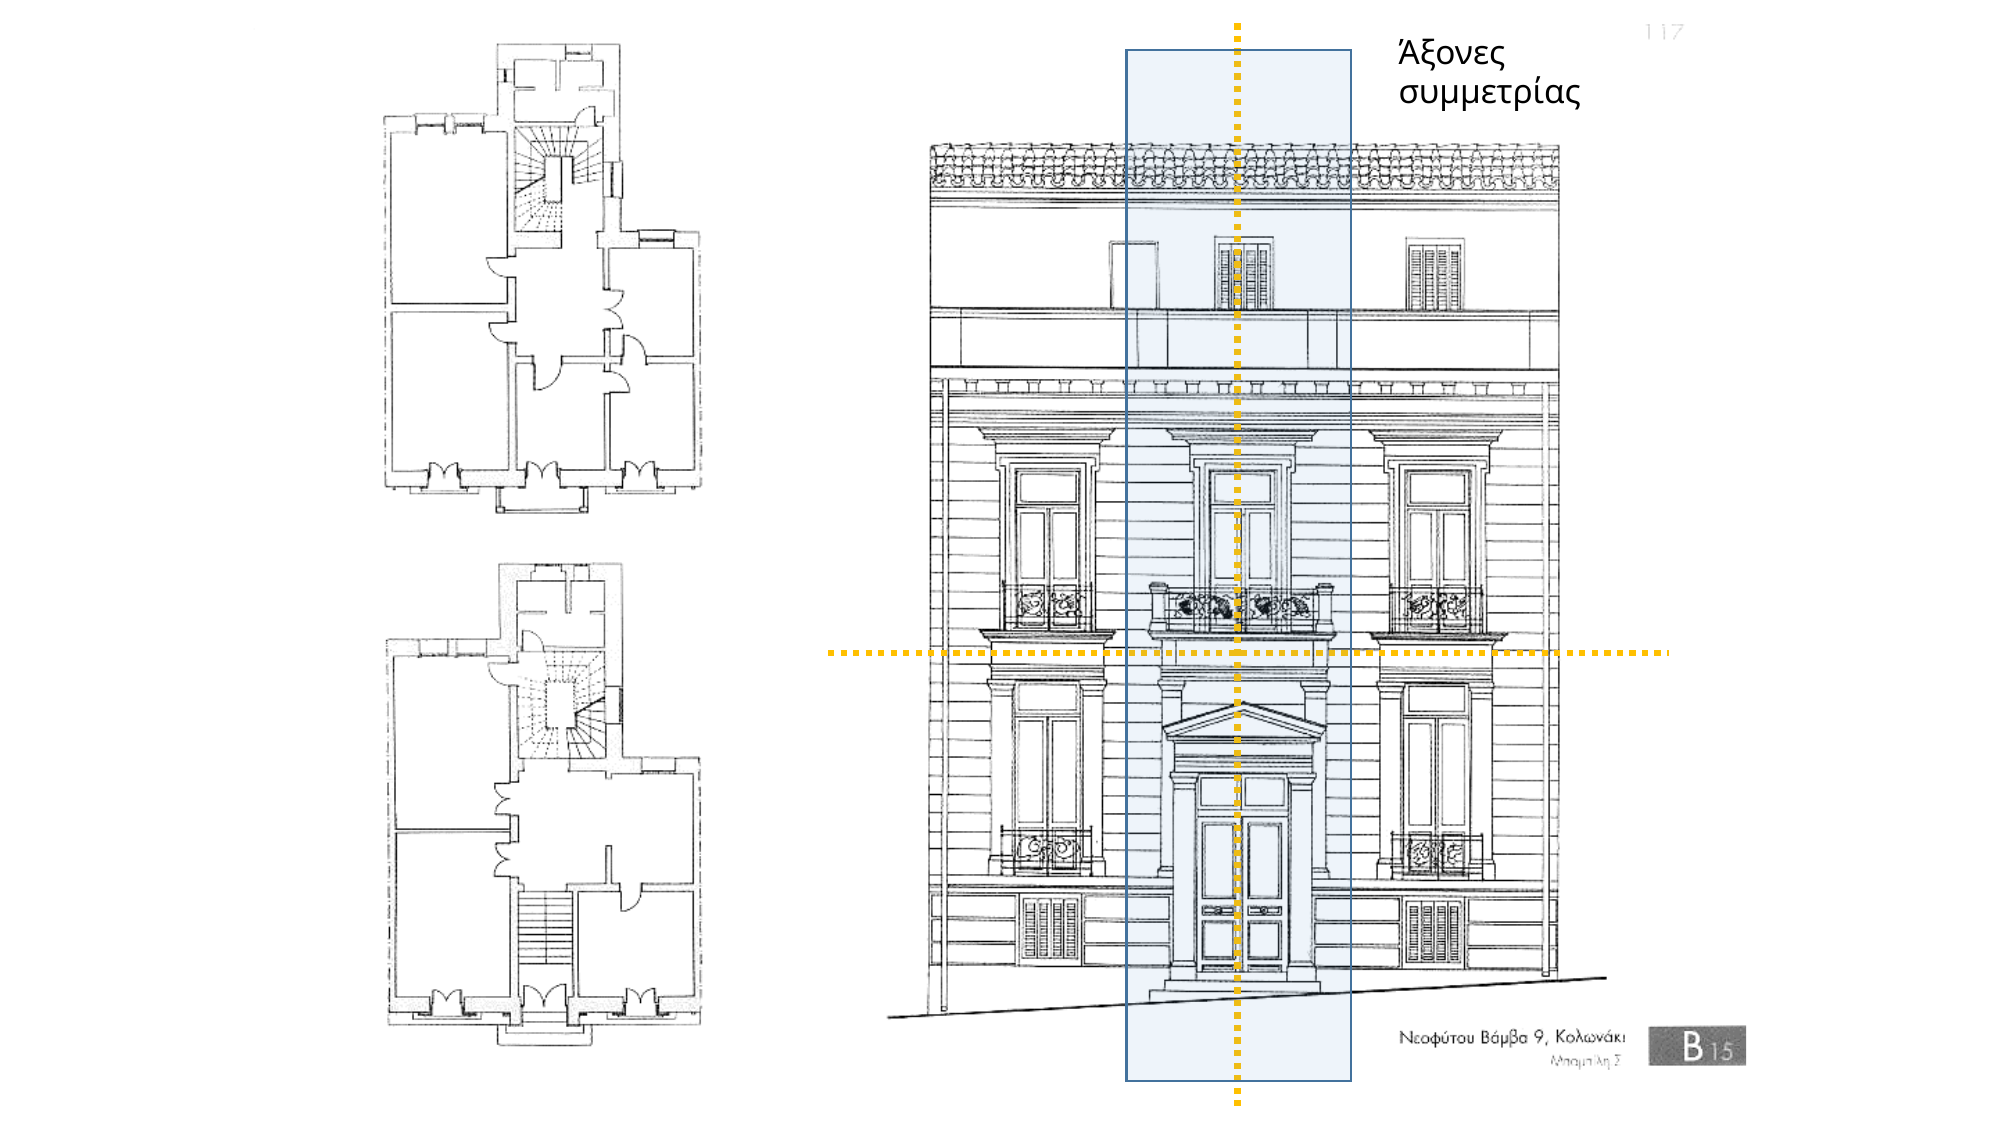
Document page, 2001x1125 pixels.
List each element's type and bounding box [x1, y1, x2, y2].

picture [1238, 23, 1747, 1082]
picture [253, 23, 1237, 1082]
